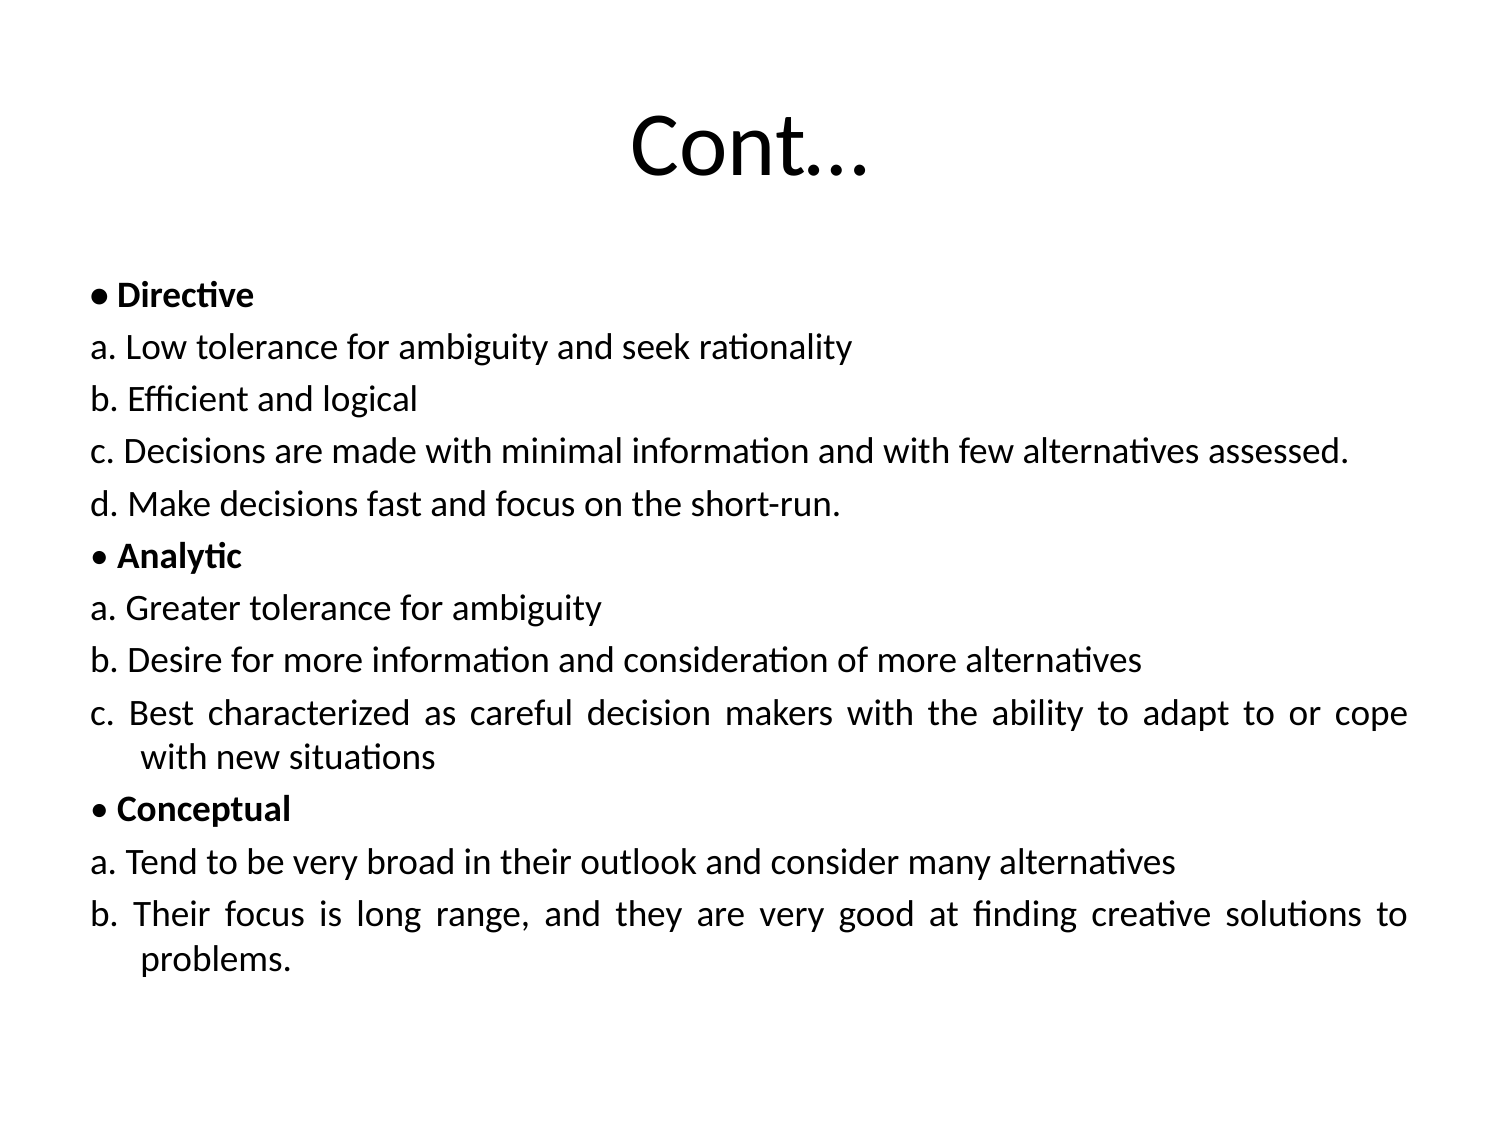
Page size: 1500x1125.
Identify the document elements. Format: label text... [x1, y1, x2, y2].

title Cont… [75, 45, 1425, 233]
list • Directive a. Low tolerance for ambiguity and seek rationality b. Efficient and logical c. Decisions are made with minimal information and with few alternatives assessed. d. Make decisions fast and focus on the short-run. • Analytic a. Greater tolerance for ambiguity b. Desire for more information and consideration of more alternatives c. Best characterized as careful decision makers with the ability to adapt to or cope with new situations • Conceptual a. Tend to be very broad in their outlook and consider many alternatives b. Their focus is long range, and they are very good at finding creative solutions to problems. [75, 262, 1425, 1005]
